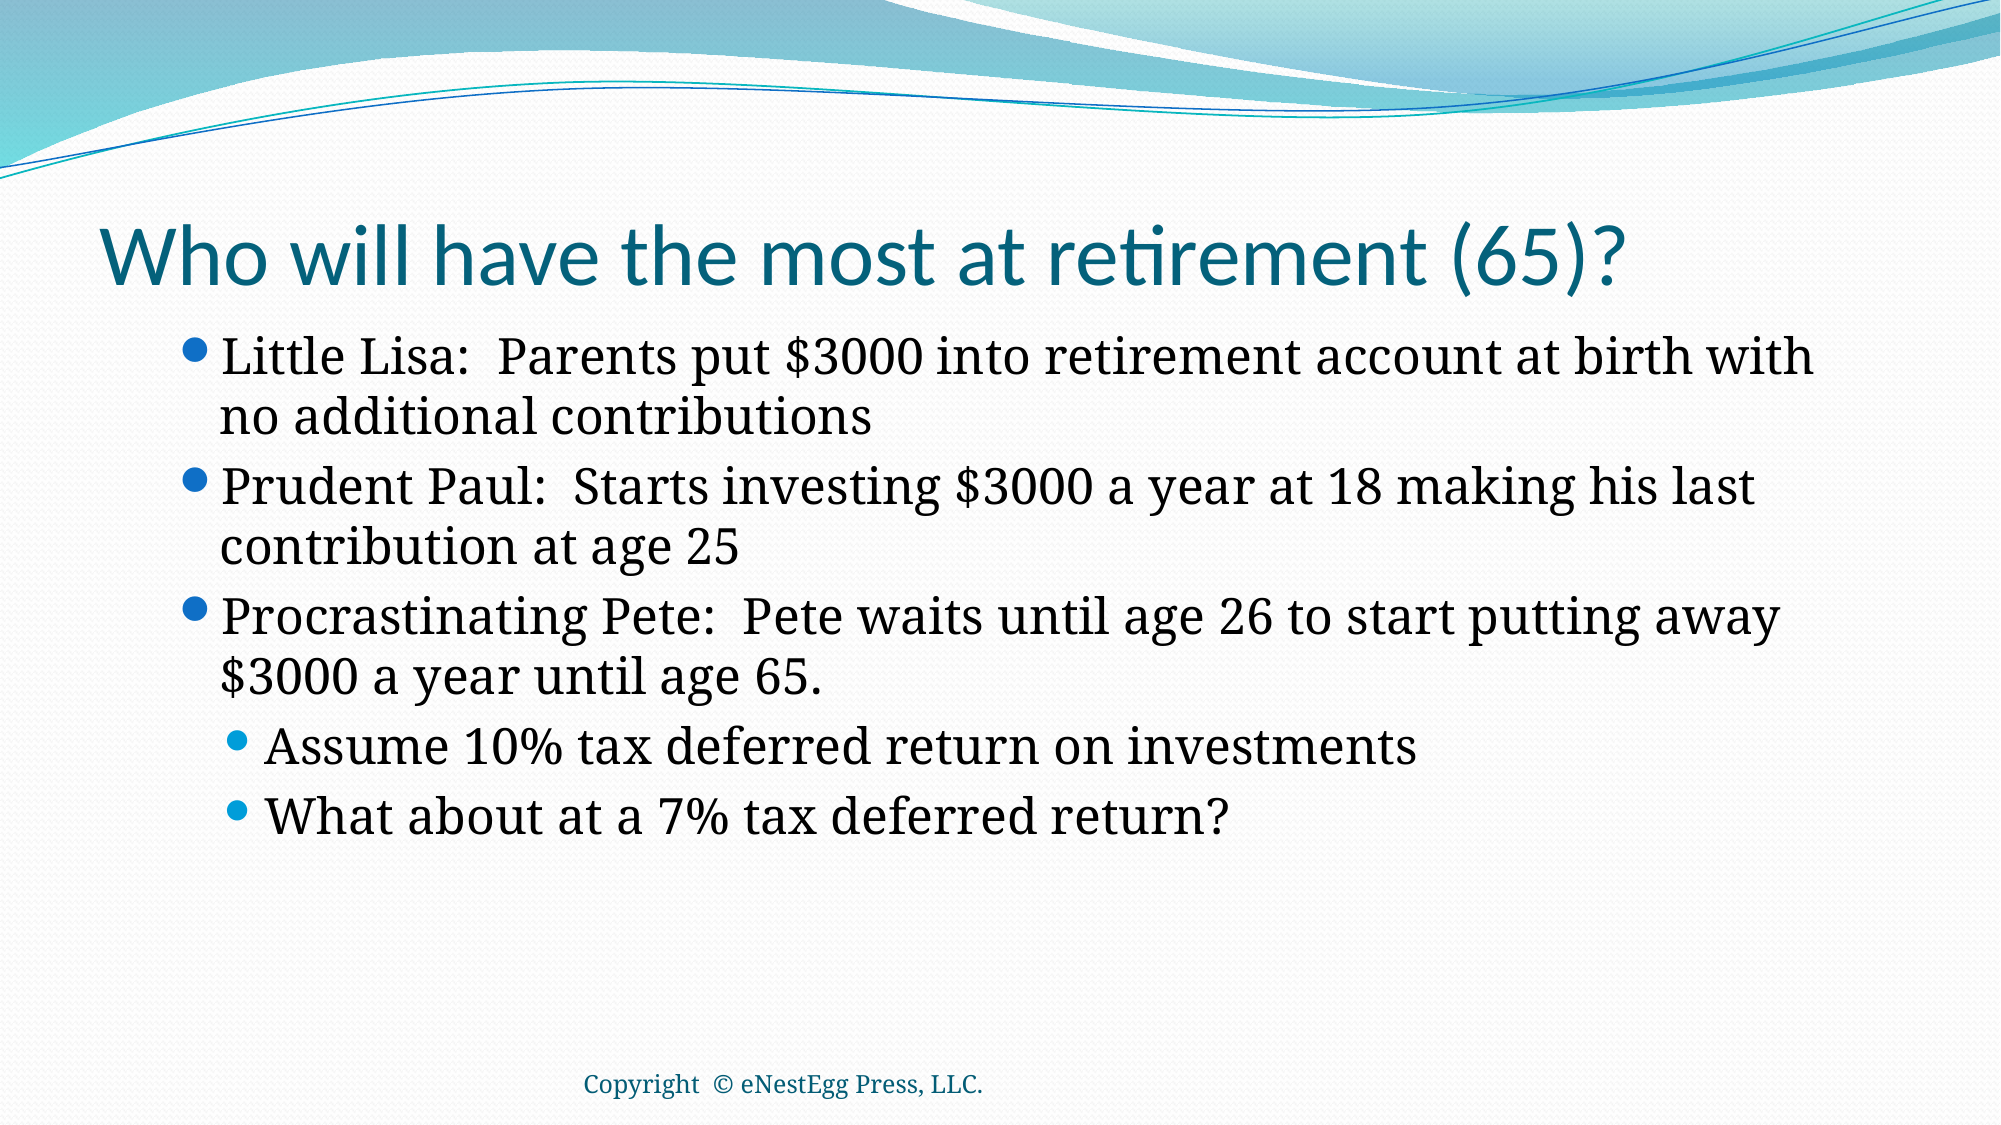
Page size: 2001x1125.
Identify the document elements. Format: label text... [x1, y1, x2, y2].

footer Copyright © eNestEgg Press, LLC. [583, 1042, 1317, 1103]
list Little Lisa: Parents put $3000 into retirement account at birth with no additional contributions Prudent Paul: Starts investing $3000 a year at 18 making his last contribution at age 25 Procrastinating Pete: Pete waits until age 26 to start putting away $3000 a year until age 65. Assume 10% tax deferred return on investments What about at a 7% tax deferred return? [99, 317, 1900, 1038]
title Who will have the most at retirement (65)? [99, 115, 1900, 303]
